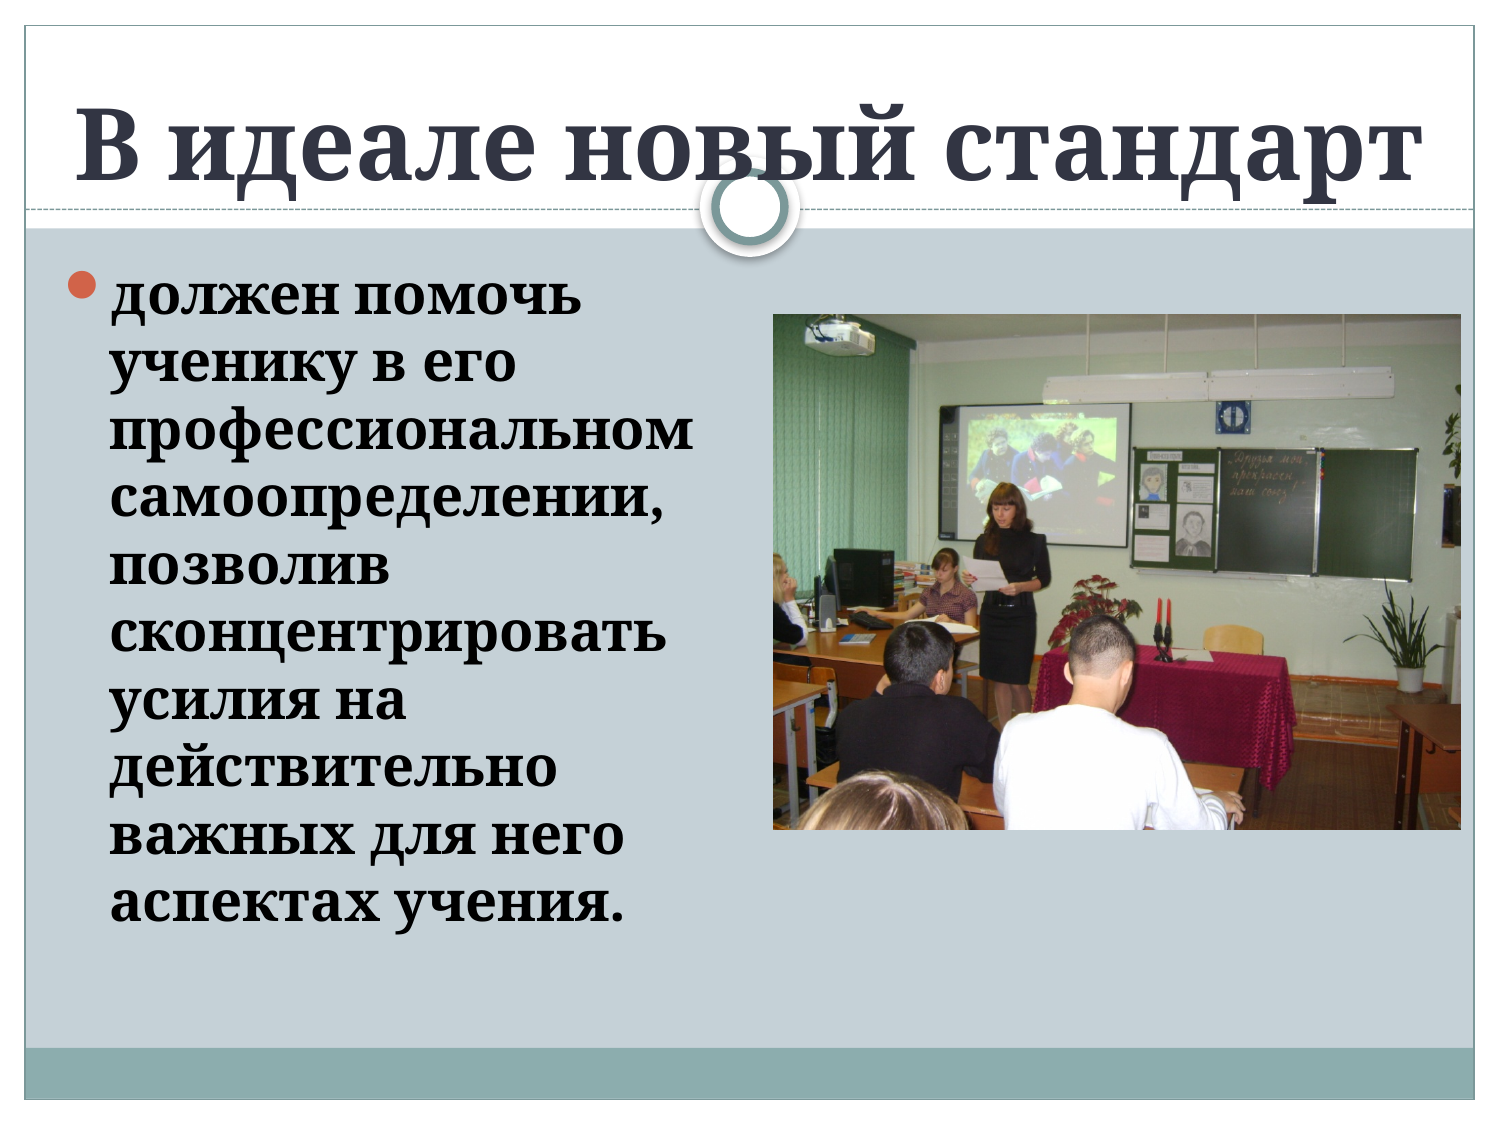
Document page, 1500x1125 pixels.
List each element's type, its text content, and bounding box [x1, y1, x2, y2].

title В идеале новый стандарт [49, 37, 1450, 209]
picture [773, 314, 1461, 830]
list должен помочь ученику в его профессиональном самоопределении, позволив сконцентрировать усилия на действительно важных для него аспектах учения. [49, 250, 739, 1035]
